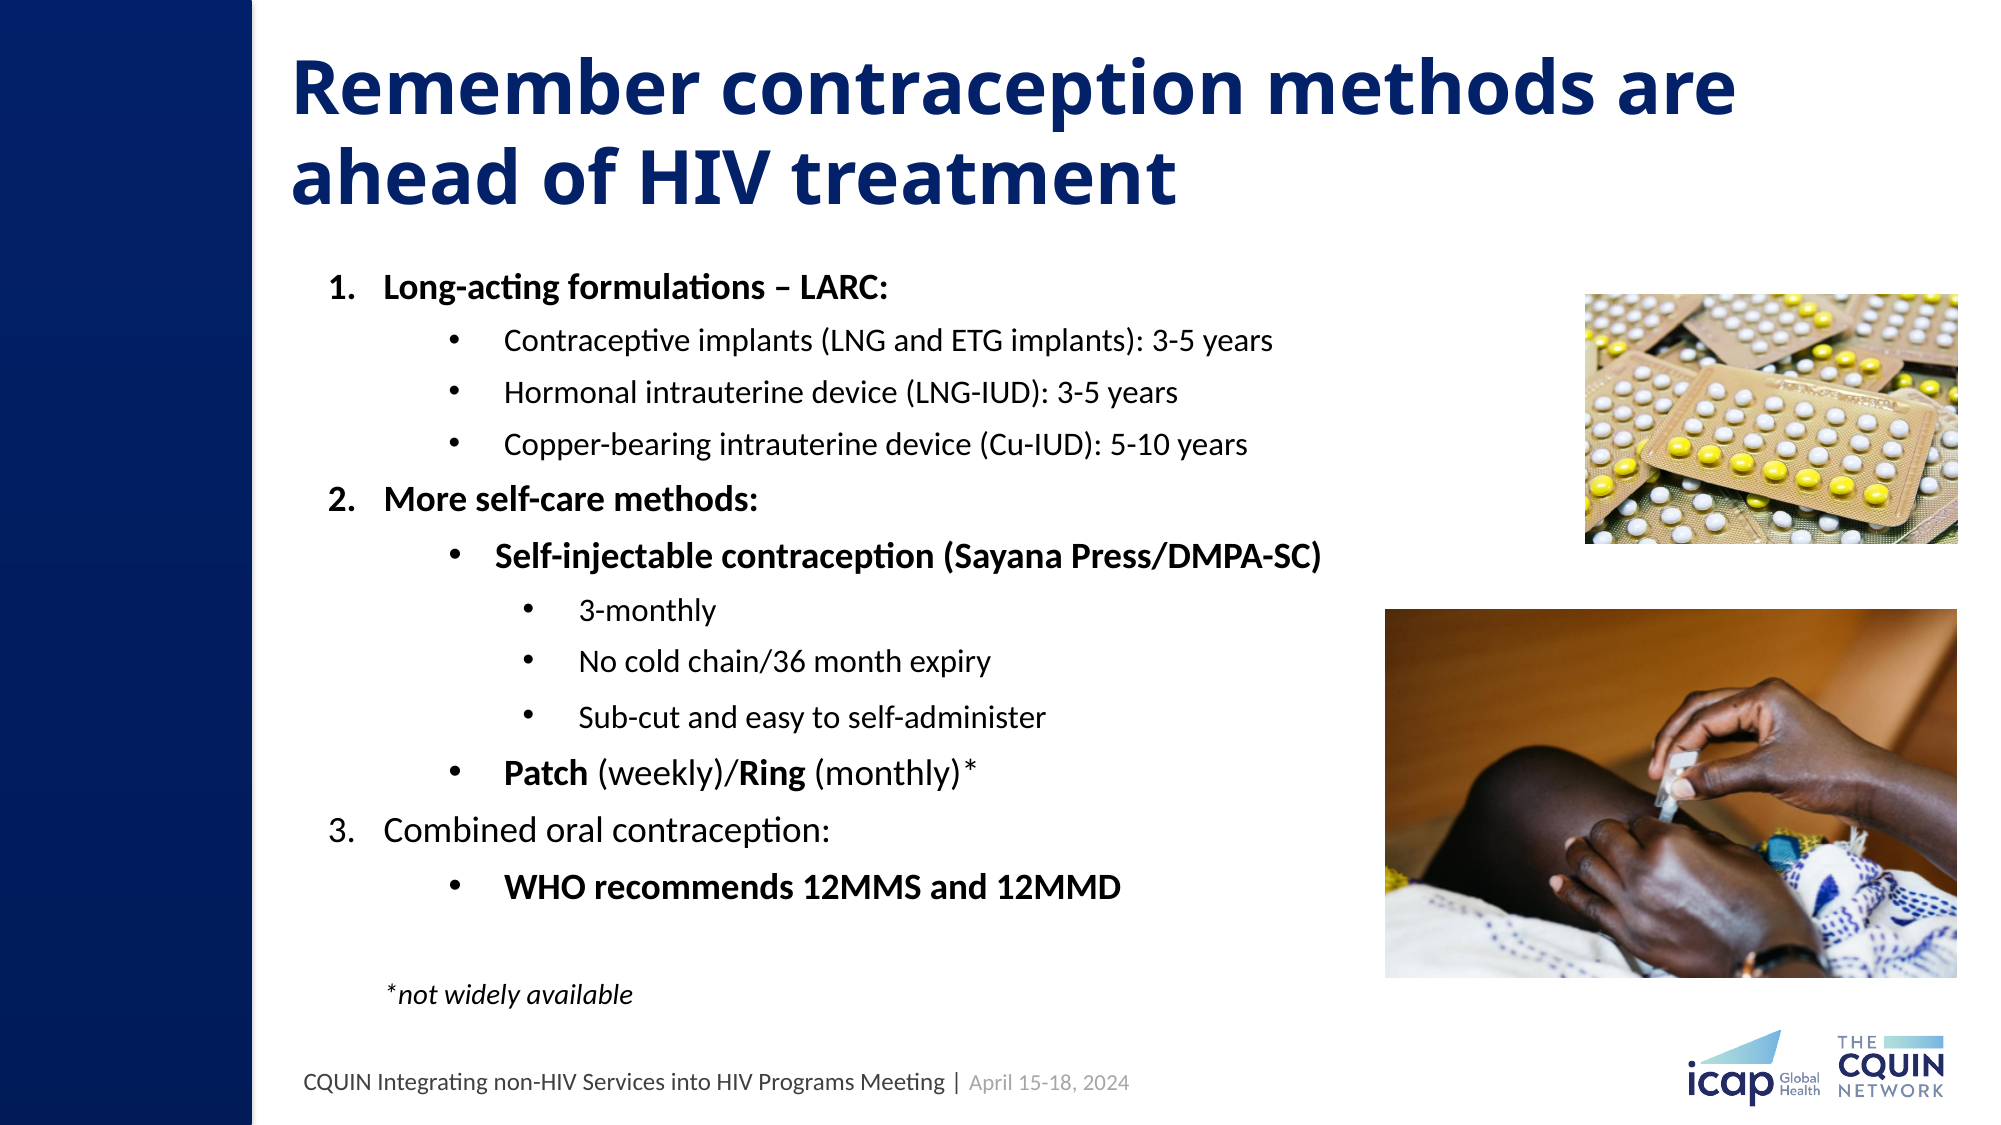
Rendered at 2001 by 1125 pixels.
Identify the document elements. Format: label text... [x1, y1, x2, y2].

picture [1385, 609, 1958, 979]
picture [1648, 985, 1978, 1125]
title Remember contraception methods are ahead of HIV treatment [275, 31, 2000, 170]
picture [1585, 294, 1958, 544]
list Long-acting formulations – LARC: Contraceptive implants (LNG and ETG implants): 3-5 years Hormonal intrauterine device (LNG-IUD): 3-5 years Copper-bearing intrauterine device (Cu-IUD): 5-10 years More self-care methods: Self-injectable contraception (Sayana Press/DMPA-SC) 3-monthly No cold chain/36 month expiry Sub-cut and easy to self-administer Patch (weekly)/Ring (monthly)* Combined oral contraception: WHO recommends 12MMS and 12MMD *not widely available [312, 254, 1813, 1033]
